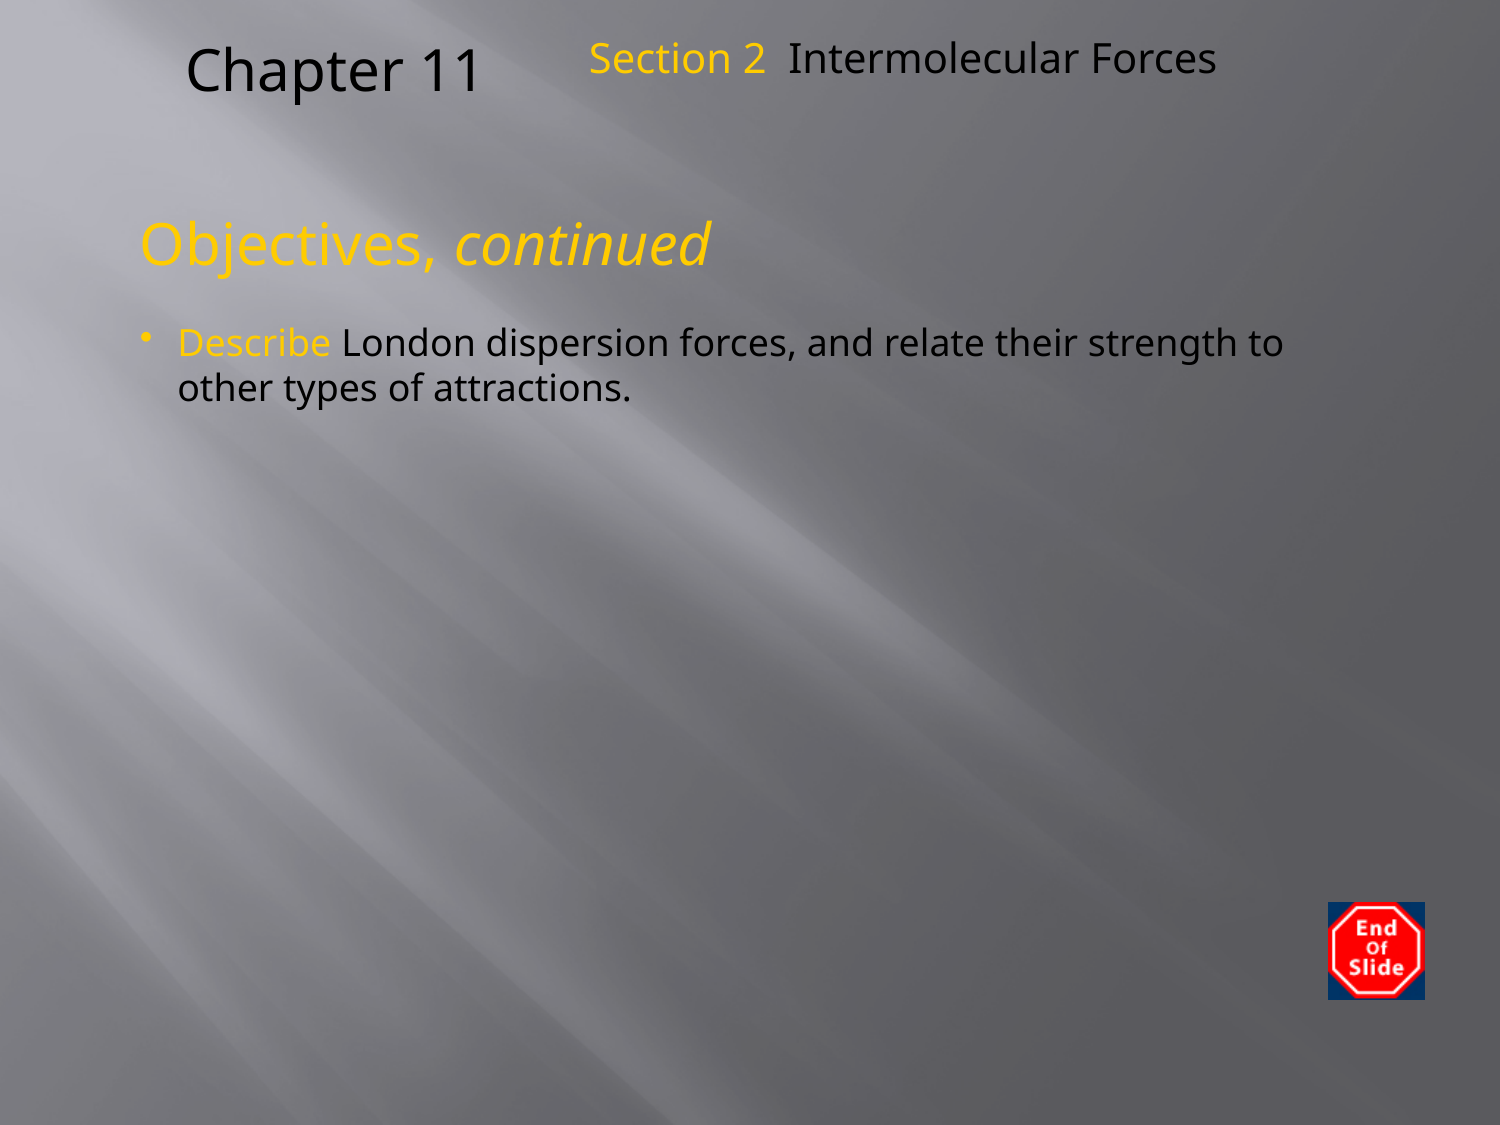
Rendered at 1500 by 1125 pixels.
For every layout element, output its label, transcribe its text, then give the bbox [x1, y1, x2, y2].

text_box Describe London dispersion forces, and relate their strength to other types of attractions. [125, 311, 1375, 417]
picture [1328, 902, 1426, 1001]
text_box Objectives, continued [125, 200, 1390, 285]
text_box Section 2 Intermolecular Forces [574, 24, 1341, 140]
text_box Chapter 11 [170, 25, 501, 110]
